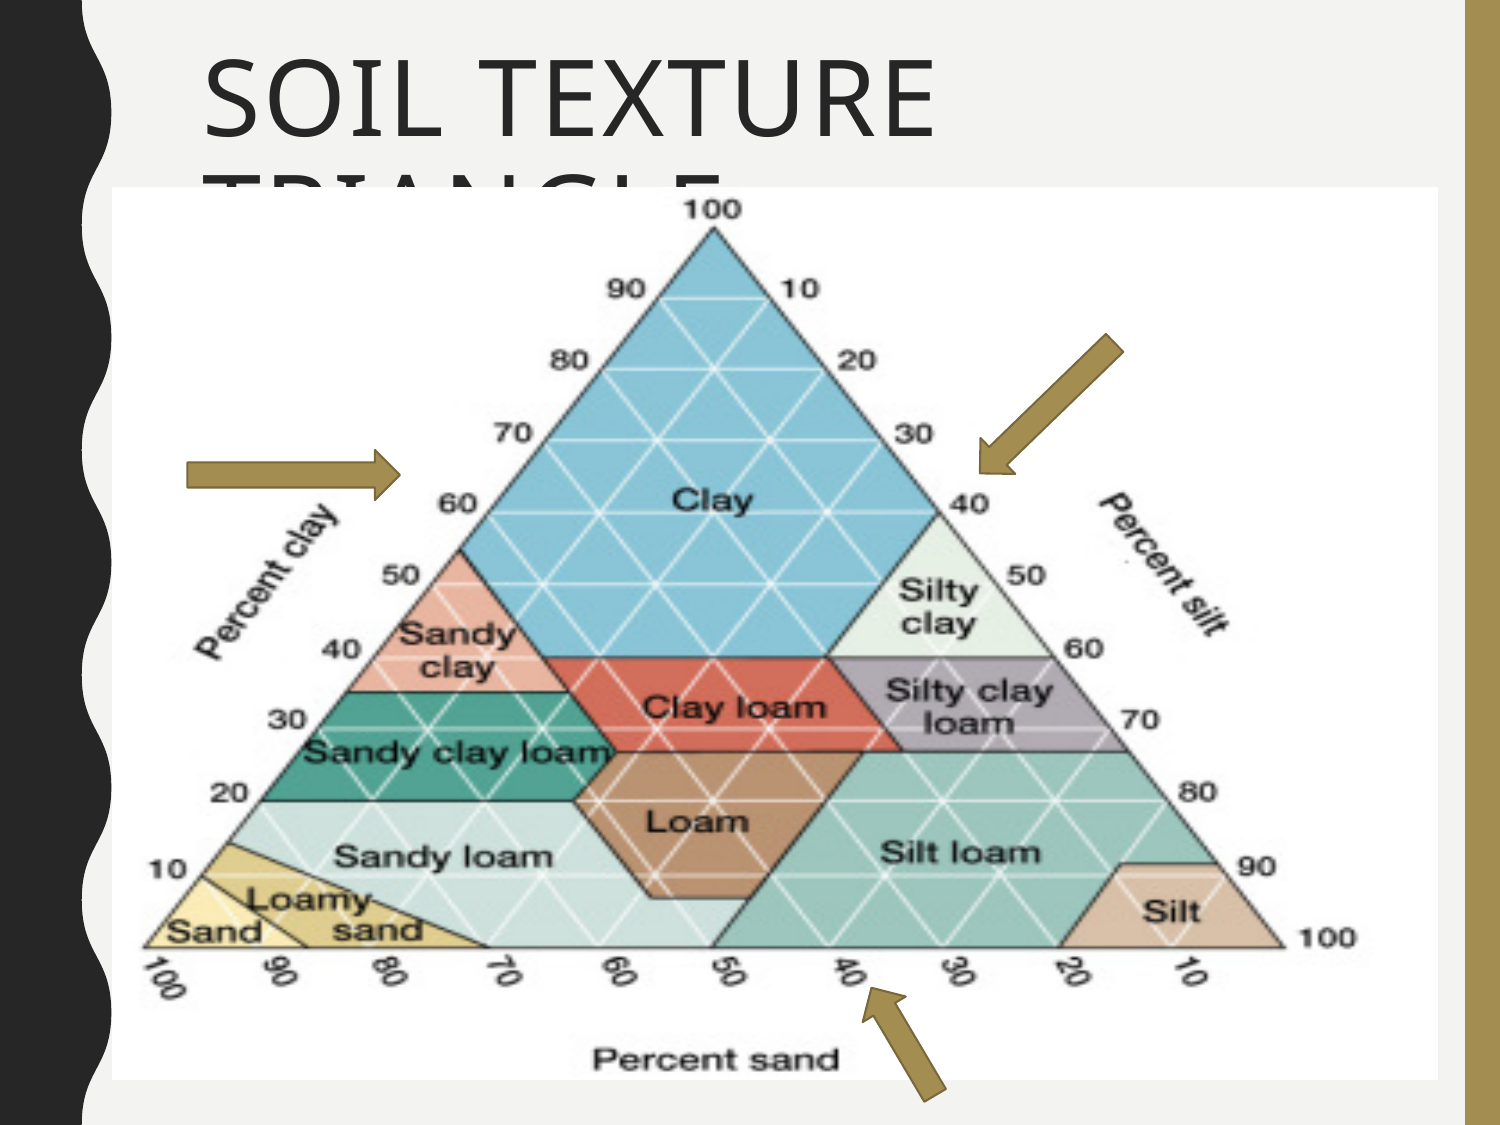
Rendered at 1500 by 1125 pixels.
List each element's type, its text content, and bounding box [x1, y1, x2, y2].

title Soil Texture Triangle [187, 37, 1463, 225]
text_box [910, 1080, 947, 1103]
picture [112, 187, 1438, 1080]
